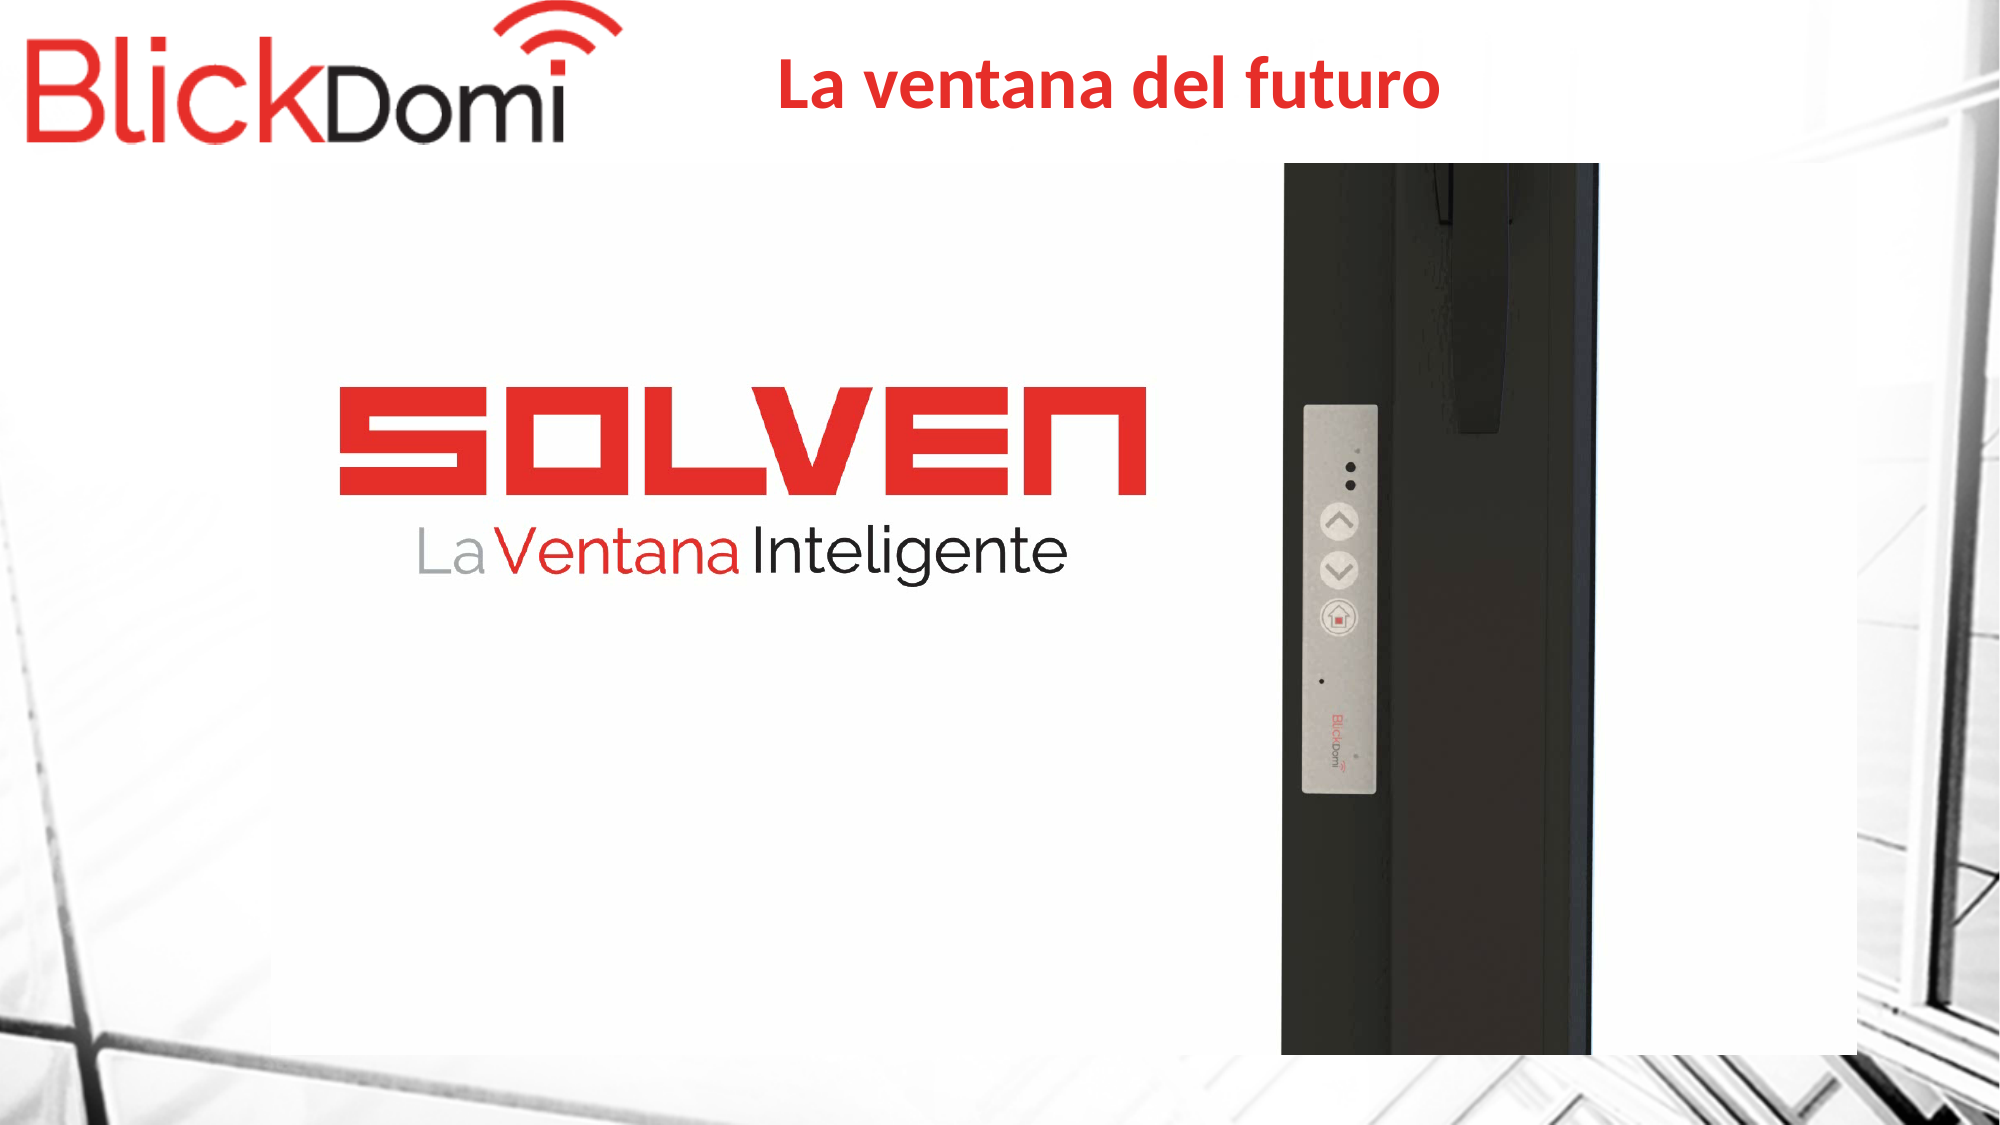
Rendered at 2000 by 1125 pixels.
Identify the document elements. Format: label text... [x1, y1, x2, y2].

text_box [270, 163, 1858, 1056]
text_box La ventana del futuro [763, 0, 1838, 163]
picture [0, 0, 2000, 1125]
